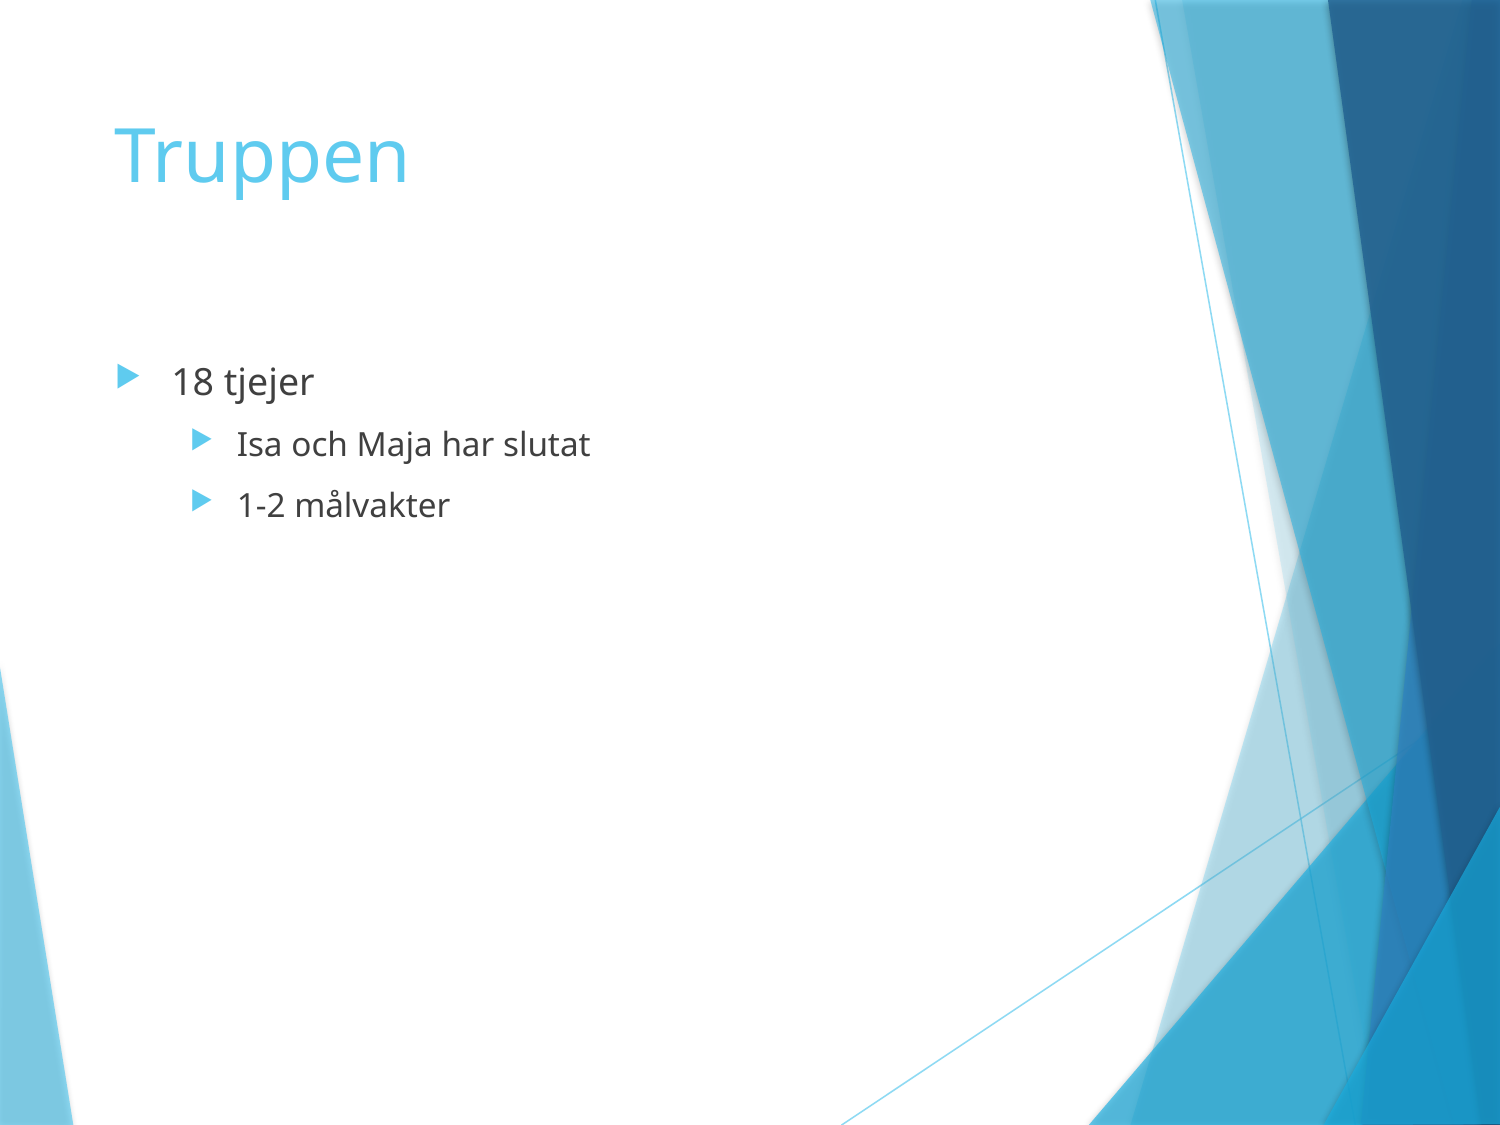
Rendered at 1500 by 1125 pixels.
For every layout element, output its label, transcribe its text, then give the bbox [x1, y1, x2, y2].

list 18 tjejer Isa och Maja har slutat 1-2 målvakter [99, 349, 1142, 992]
title Truppen [99, 99, 1142, 317]
